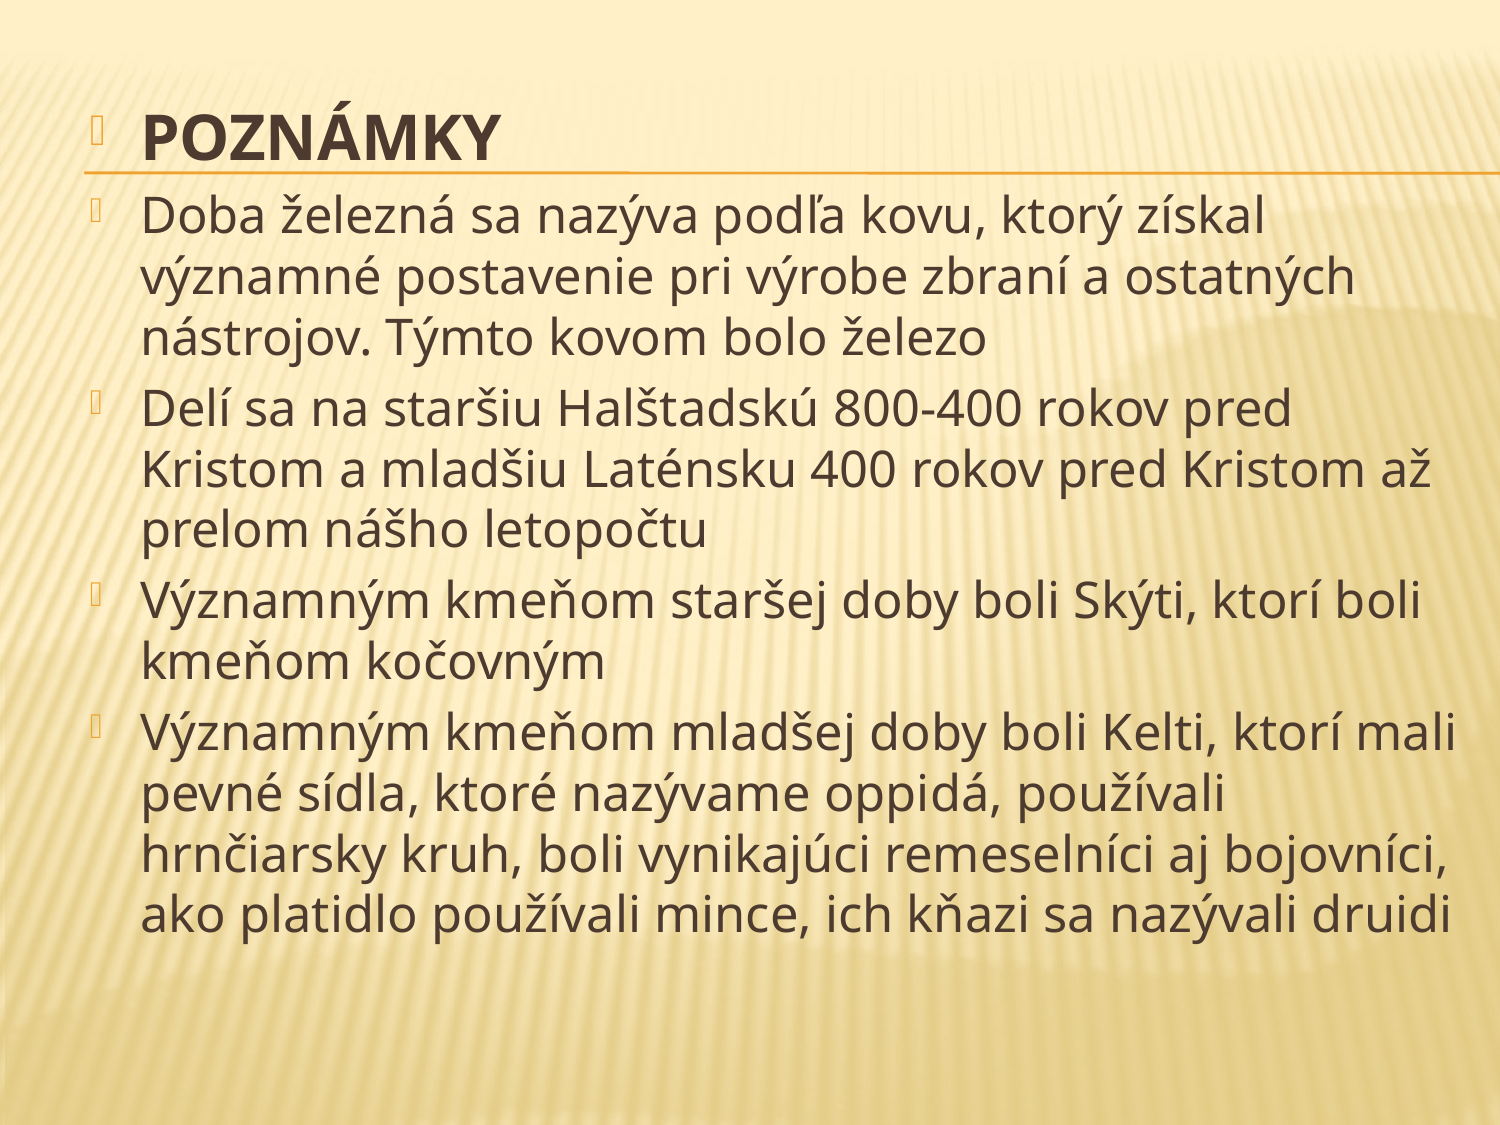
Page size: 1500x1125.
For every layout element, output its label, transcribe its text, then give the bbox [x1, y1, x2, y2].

list POZNÁMKY Doba železná sa nazýva podľa kovu, ktorý získal významné postavenie pri výrobe zbraní a ostatných nástrojov. Týmto kovom bolo železo Delí sa na staršiu Halštadskú 800-400 rokov pred Kristom a mladšiu Laténsku 400 rokov pred Kristom až prelom nášho letopočtu Významným kmeňom staršej doby boli Skýti, ktorí boli kmeňom kočovným Významným kmeňom mladšej doby boli Kelti, ktorí mali pevné sídla, ktoré nazývame oppidá, používali hrnčiarsky kruh, boli vynikajúci remeselníci aj bojovníci, ako platidlo používali mince, ich kňazi sa nazývali druidi [75, 90, 1500, 962]
